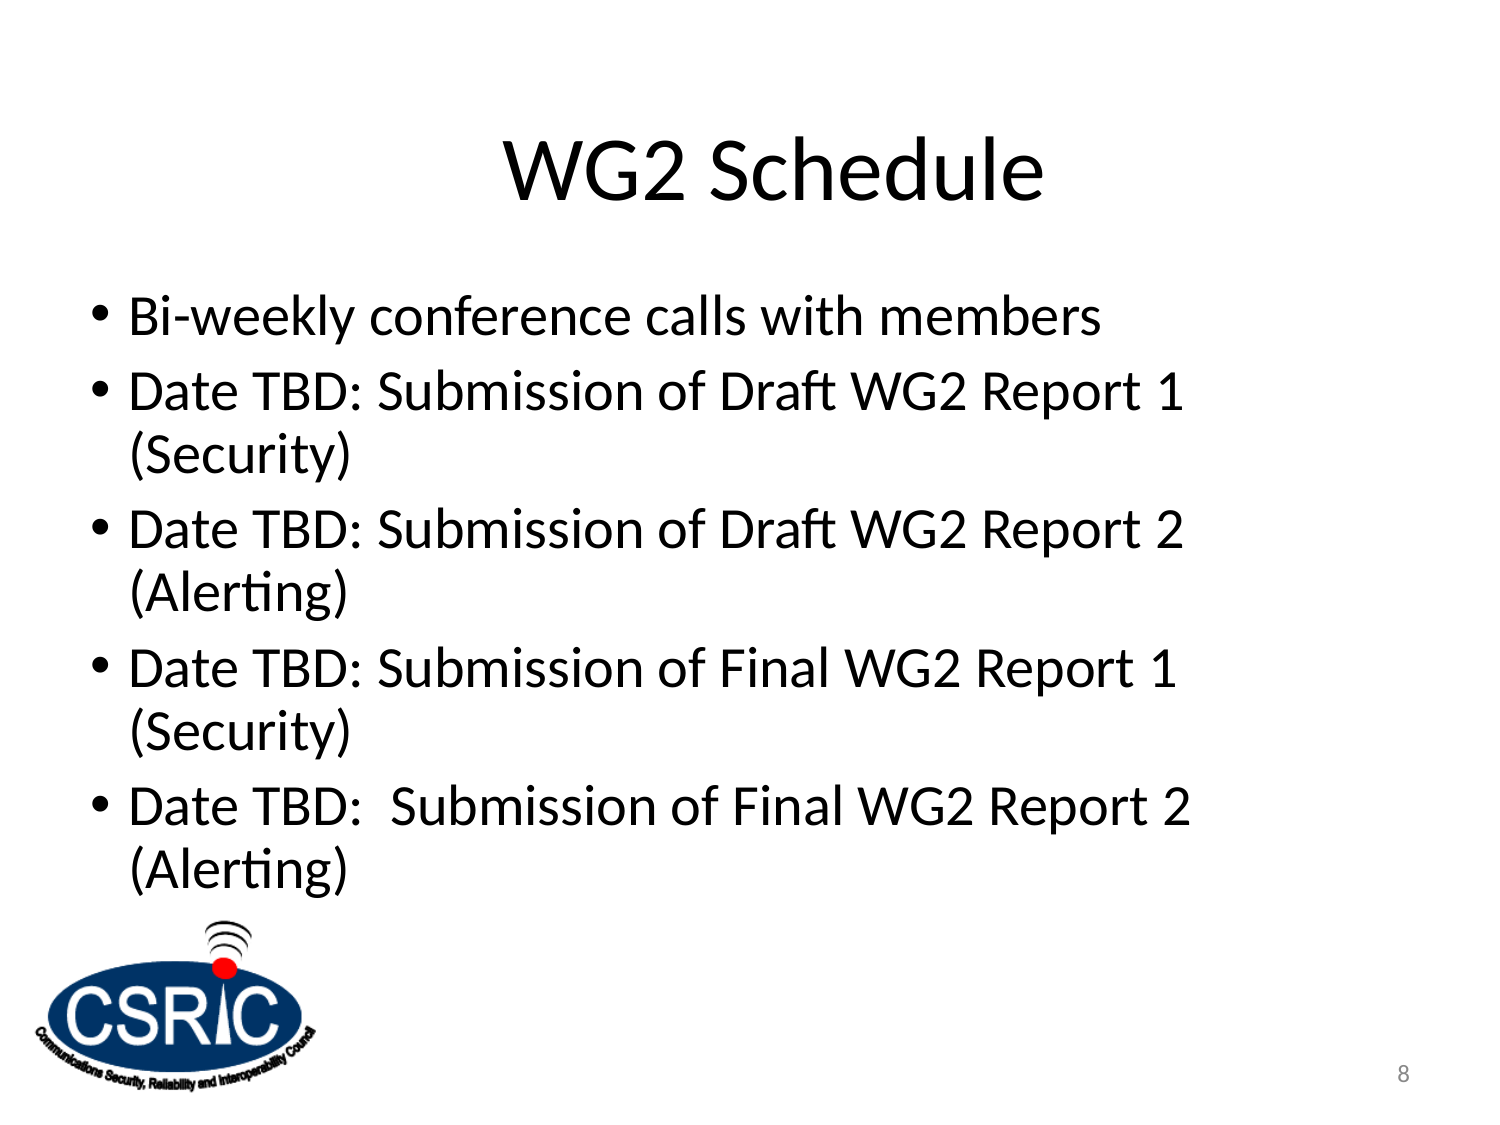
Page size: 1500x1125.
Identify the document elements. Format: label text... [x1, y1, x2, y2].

list Bi-weekly conference calls with members Date TBD: Submission of Draft WG2 Report 1 (Security) Date TBD: Submission of Draft WG2 Report 2 (Alerting) Date TBD: Submission of Final WG2 Report 1 (Security) Date TBD: Submission of Final WG2 Report 2 (Alerting) [75, 277, 1425, 1020]
picture [29, 916, 323, 1096]
slide_number 8 [1074, 1042, 1425, 1103]
text_box WG2 Schedule [99, 70, 1450, 258]
